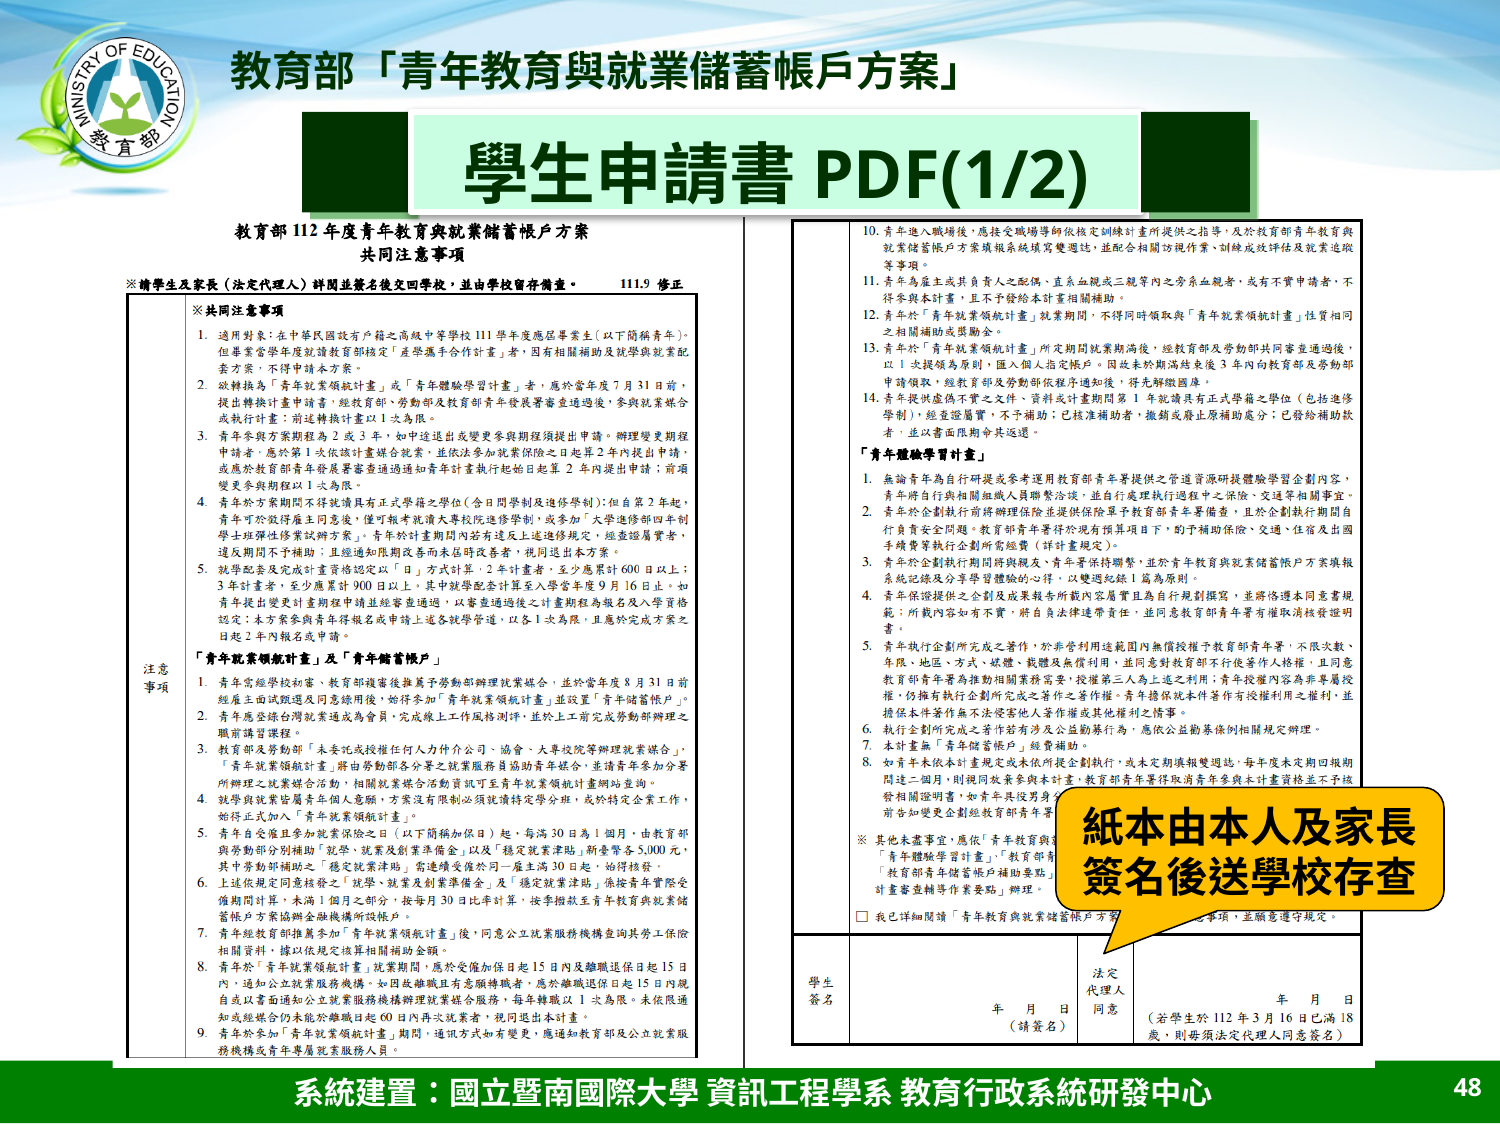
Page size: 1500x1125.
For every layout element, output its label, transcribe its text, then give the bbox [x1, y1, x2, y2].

text_box [302, 111, 405, 213]
picture [0, 0, 1500, 1068]
text_box 學生申請書PDF(1/2) [408, 109, 1144, 215]
slide_number 48 [1146, 1063, 1498, 1117]
text_box [1141, 111, 1250, 213]
text_box 紙本由本人及家長 簽名後送學校存查 [1379, 787, 1445, 911]
